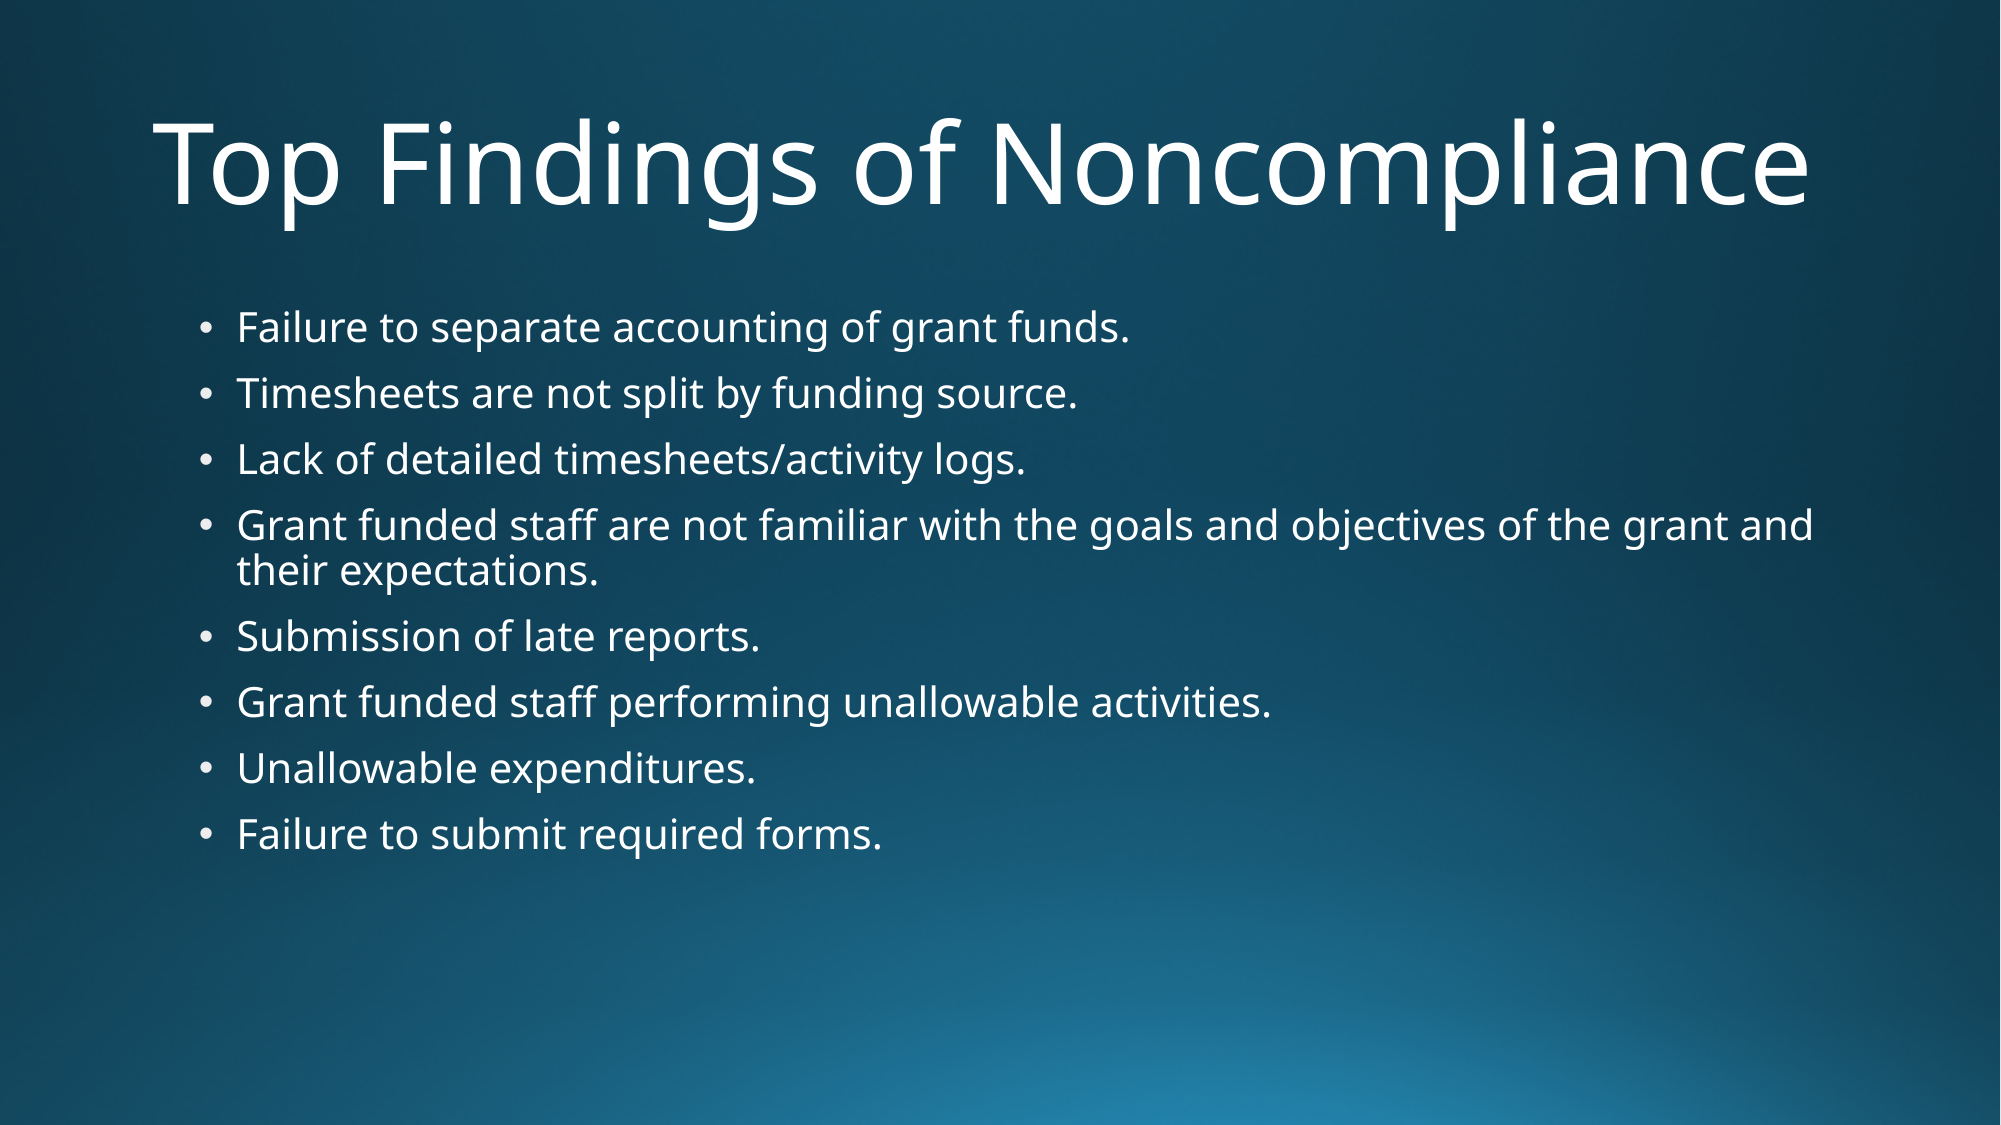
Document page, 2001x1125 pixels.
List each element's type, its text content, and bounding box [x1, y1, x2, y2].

title Top Findings of Noncompliance [137, 59, 1863, 278]
list Failure to separate accounting of grant funds. Timesheets are not split by funding source. Lack of detailed timesheets/activity logs. Grant funded staff are not familiar with the goals and objectives of the grant and their expectations. Submission of late reports. Grant funded staff performing unallowable activities. Unallowable expenditures. Failure to submit required forms. [183, 299, 1863, 1014]
picture [0, 0, 2001, 1125]
